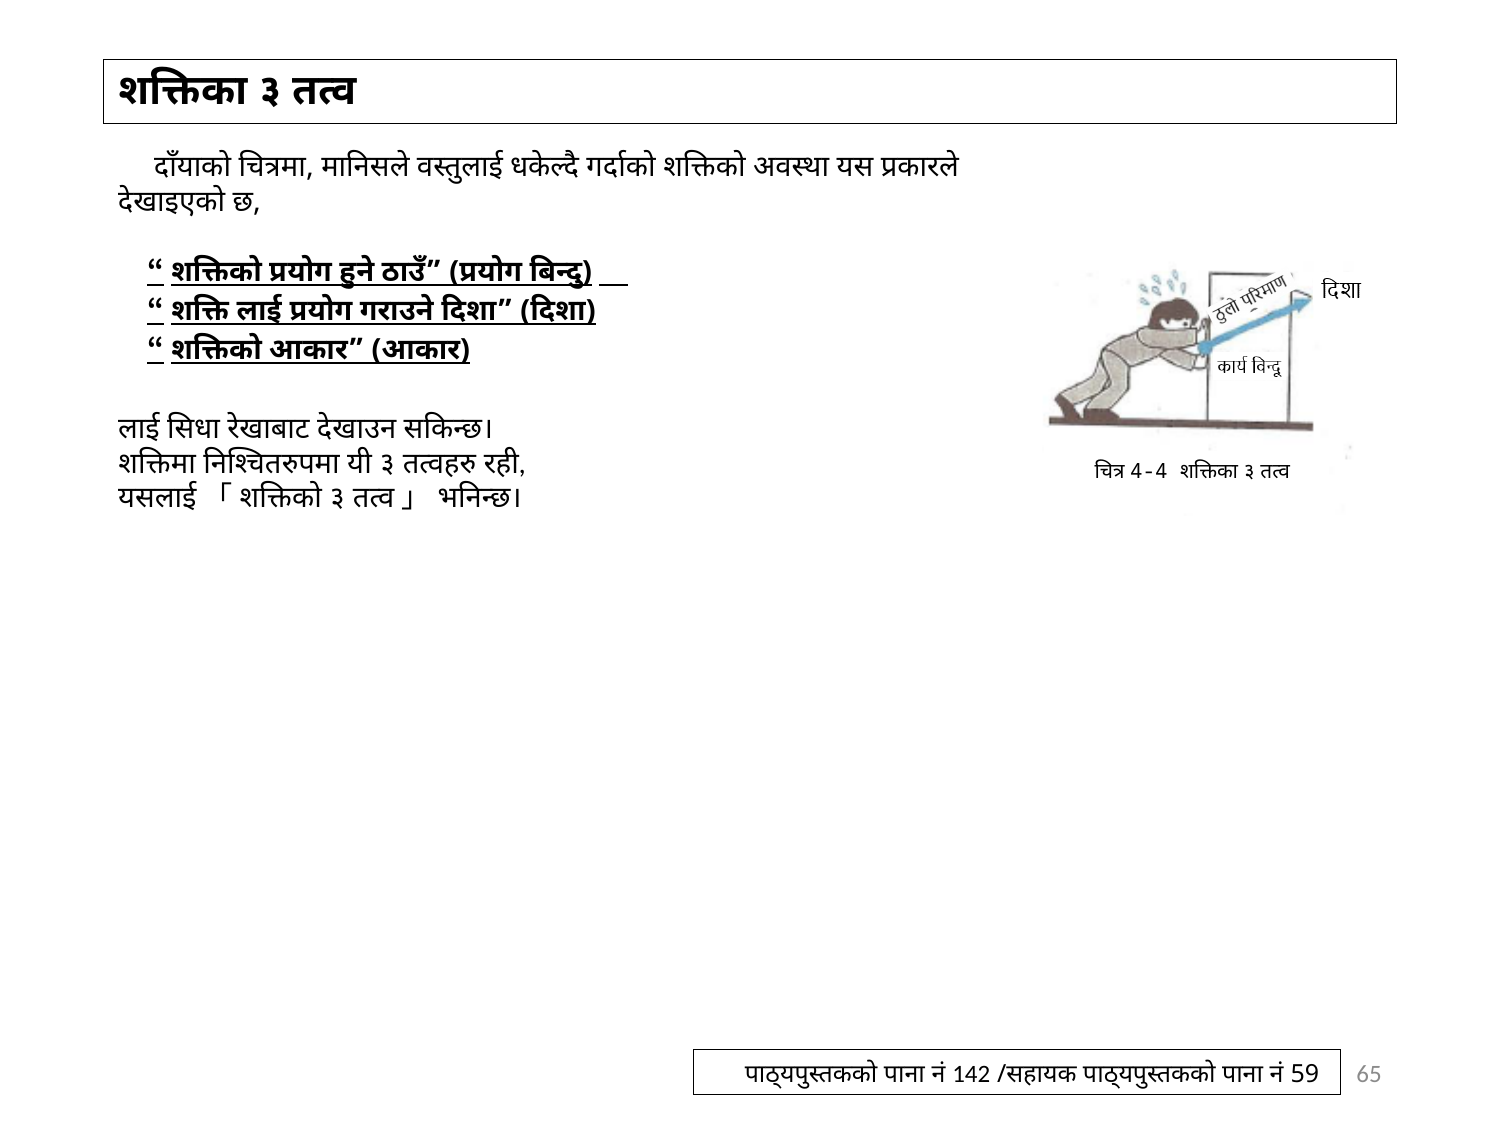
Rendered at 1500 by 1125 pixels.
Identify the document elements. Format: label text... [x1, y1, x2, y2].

text_box पाठ्यपुस्तकको पाना नं 142 /सहायक पाठ्यपुस्तकको पाना नं 59 [693, 1049, 1059, 1095]
text_box दाँयाको चित्रमा, मानिसले वस्तुलाई धकेल्दै गर्दाको शक्तिको अवस्था यस प्रकारले देखाइएको छ, “शक्तिको प्रयोग हुने ठाउँ” (प्रयोग बिन्दु) “शक्ति लाई प्रयोग गराउने दिशा” (दिशा) “शक्तिको आकार” (आकार) लाई सिधा रेखाबाट देखाउन सकिन्छ। शक्तिमा निश्चितरुपमा यी ३ तत्वहरु रही, यसलाई「शक्तिको ३ तत्व」भनिन्छ। [103, 139, 1397, 570]
slide_number 65 [1059, 1042, 1397, 1103]
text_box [1042, 249, 1378, 516]
title शक्तिका ३ तत्व [103, 59, 1397, 124]
